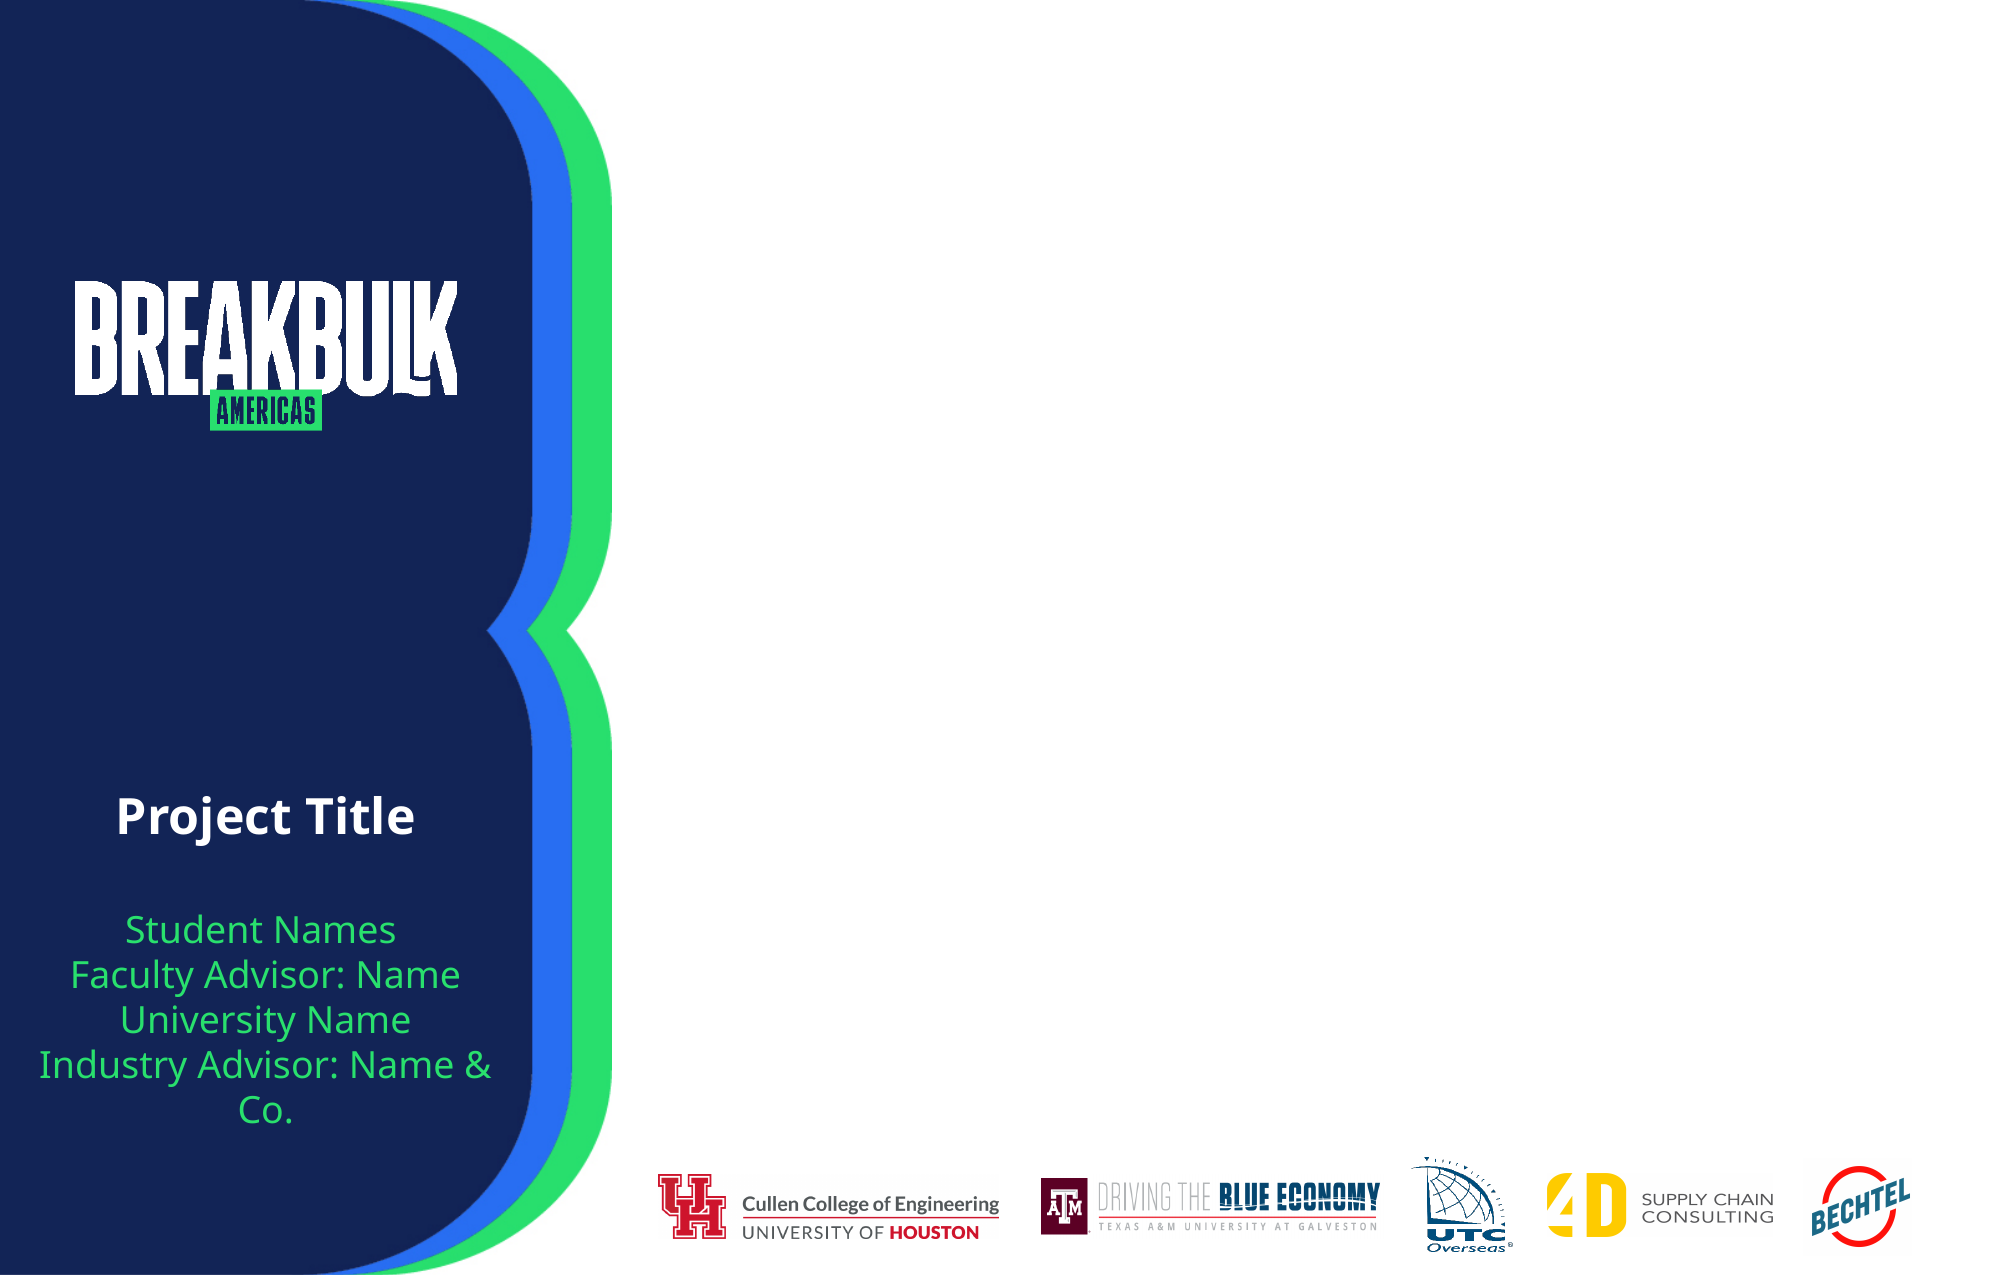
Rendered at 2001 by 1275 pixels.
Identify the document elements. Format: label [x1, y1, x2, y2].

picture [1037, 1174, 1384, 1239]
picture [0, 0, 612, 1275]
picture [1410, 1157, 1513, 1252]
picture [658, 1174, 999, 1239]
picture [1803, 1157, 1912, 1256]
picture [1547, 1173, 1773, 1237]
